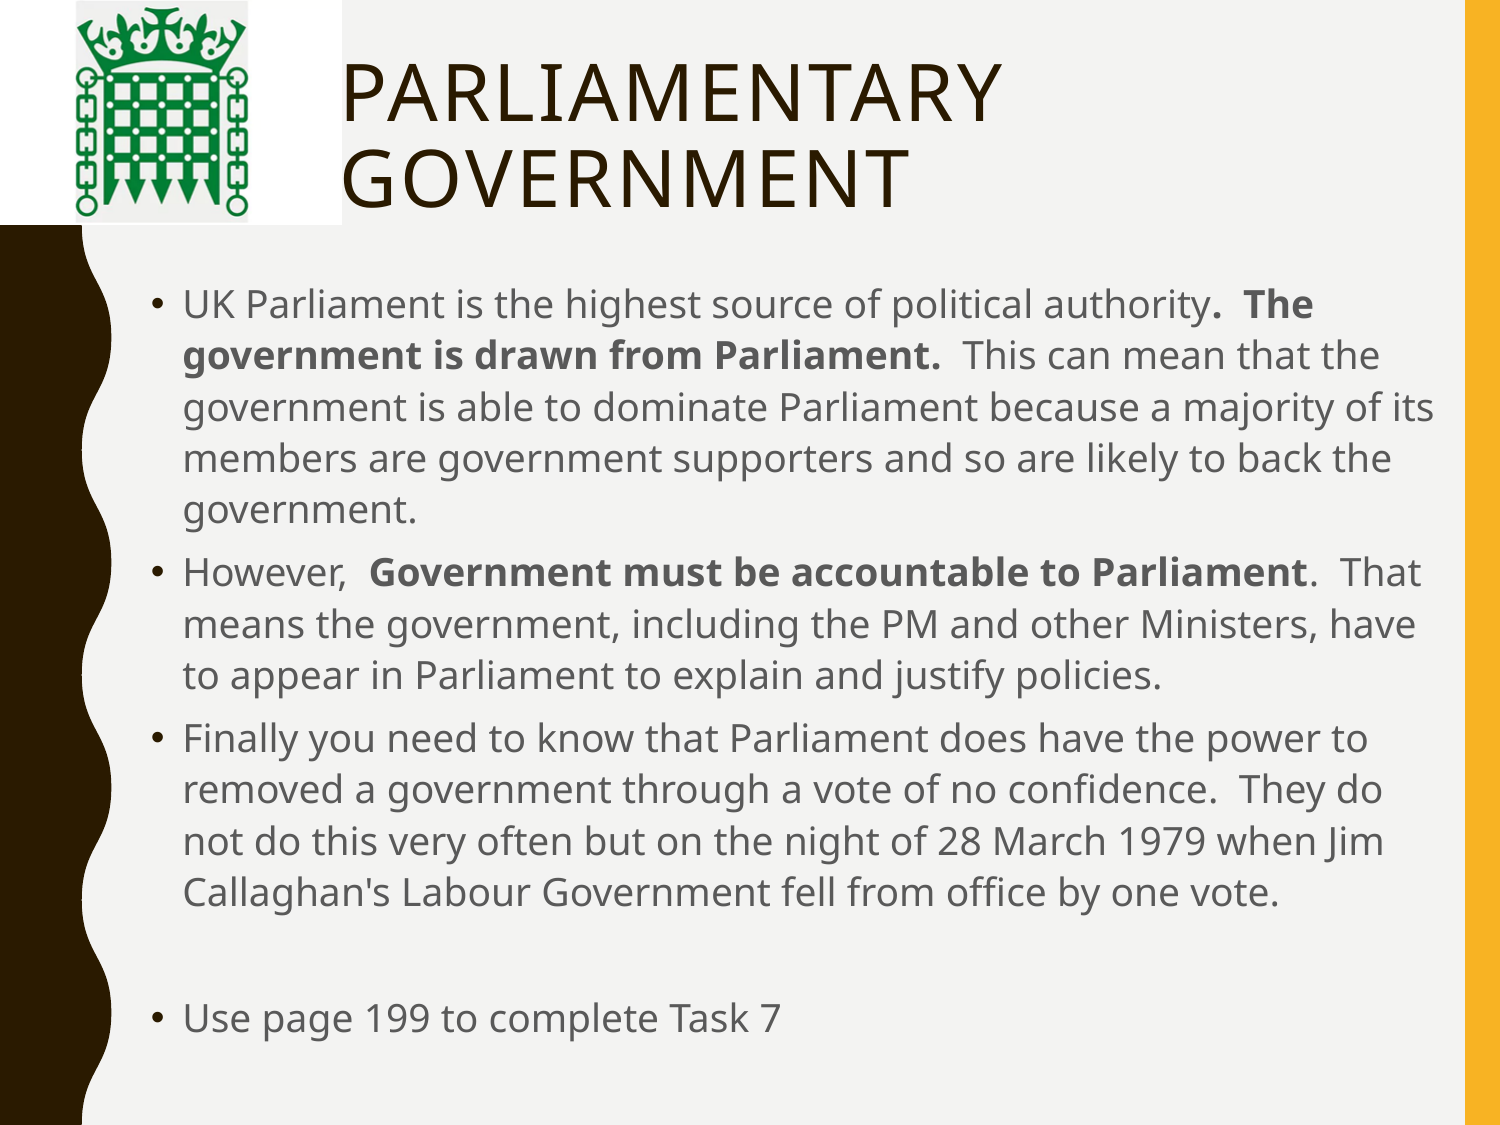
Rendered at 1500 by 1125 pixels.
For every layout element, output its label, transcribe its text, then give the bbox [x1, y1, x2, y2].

title Parliamentary Government [324, 45, 1425, 233]
picture [0, 0, 342, 225]
list UK Parliament is the highest source of political authority. The government is drawn from Parliament. This can mean that the government is able to dominate Parliament because a majority of its members are government supporters and so are likely to back the government. However, Government must be accountable to Parliament. That means the government, including the PM and other Ministers, have to appear in Parliament to explain and justify policies. Finally you need to know that Parliament does have the power to removed a government through a vote of no confidence. They do not do this very often but on the night of 28 March 1979 when Jim Callaghan's Labour Government fell from office by one vote. Use page 199 to complete Task 7 [135, 267, 1459, 1059]
